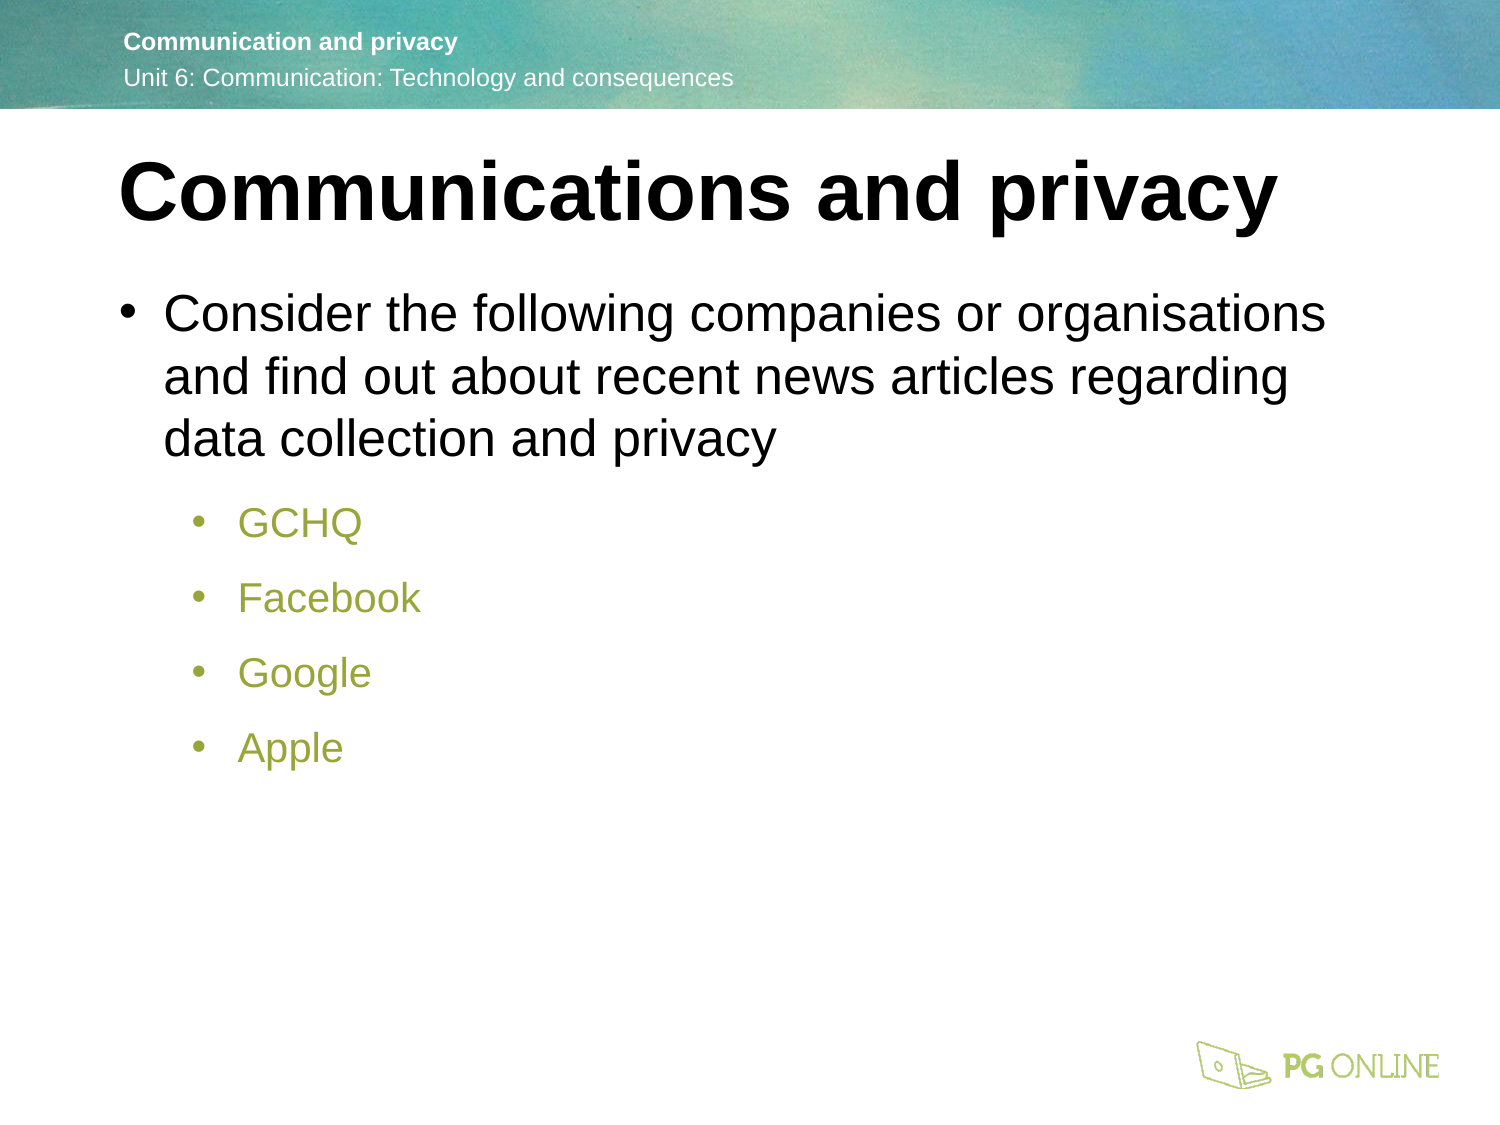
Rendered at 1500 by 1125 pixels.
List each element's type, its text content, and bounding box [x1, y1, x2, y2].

list Communications and privacy [118, 148, 1401, 259]
picture [0, 0, 1500, 109]
list Consider the following companies or organisations and find out about recent news articles regarding data collection and privacy GCHQ Facebook Google Apple [118, 279, 1398, 847]
